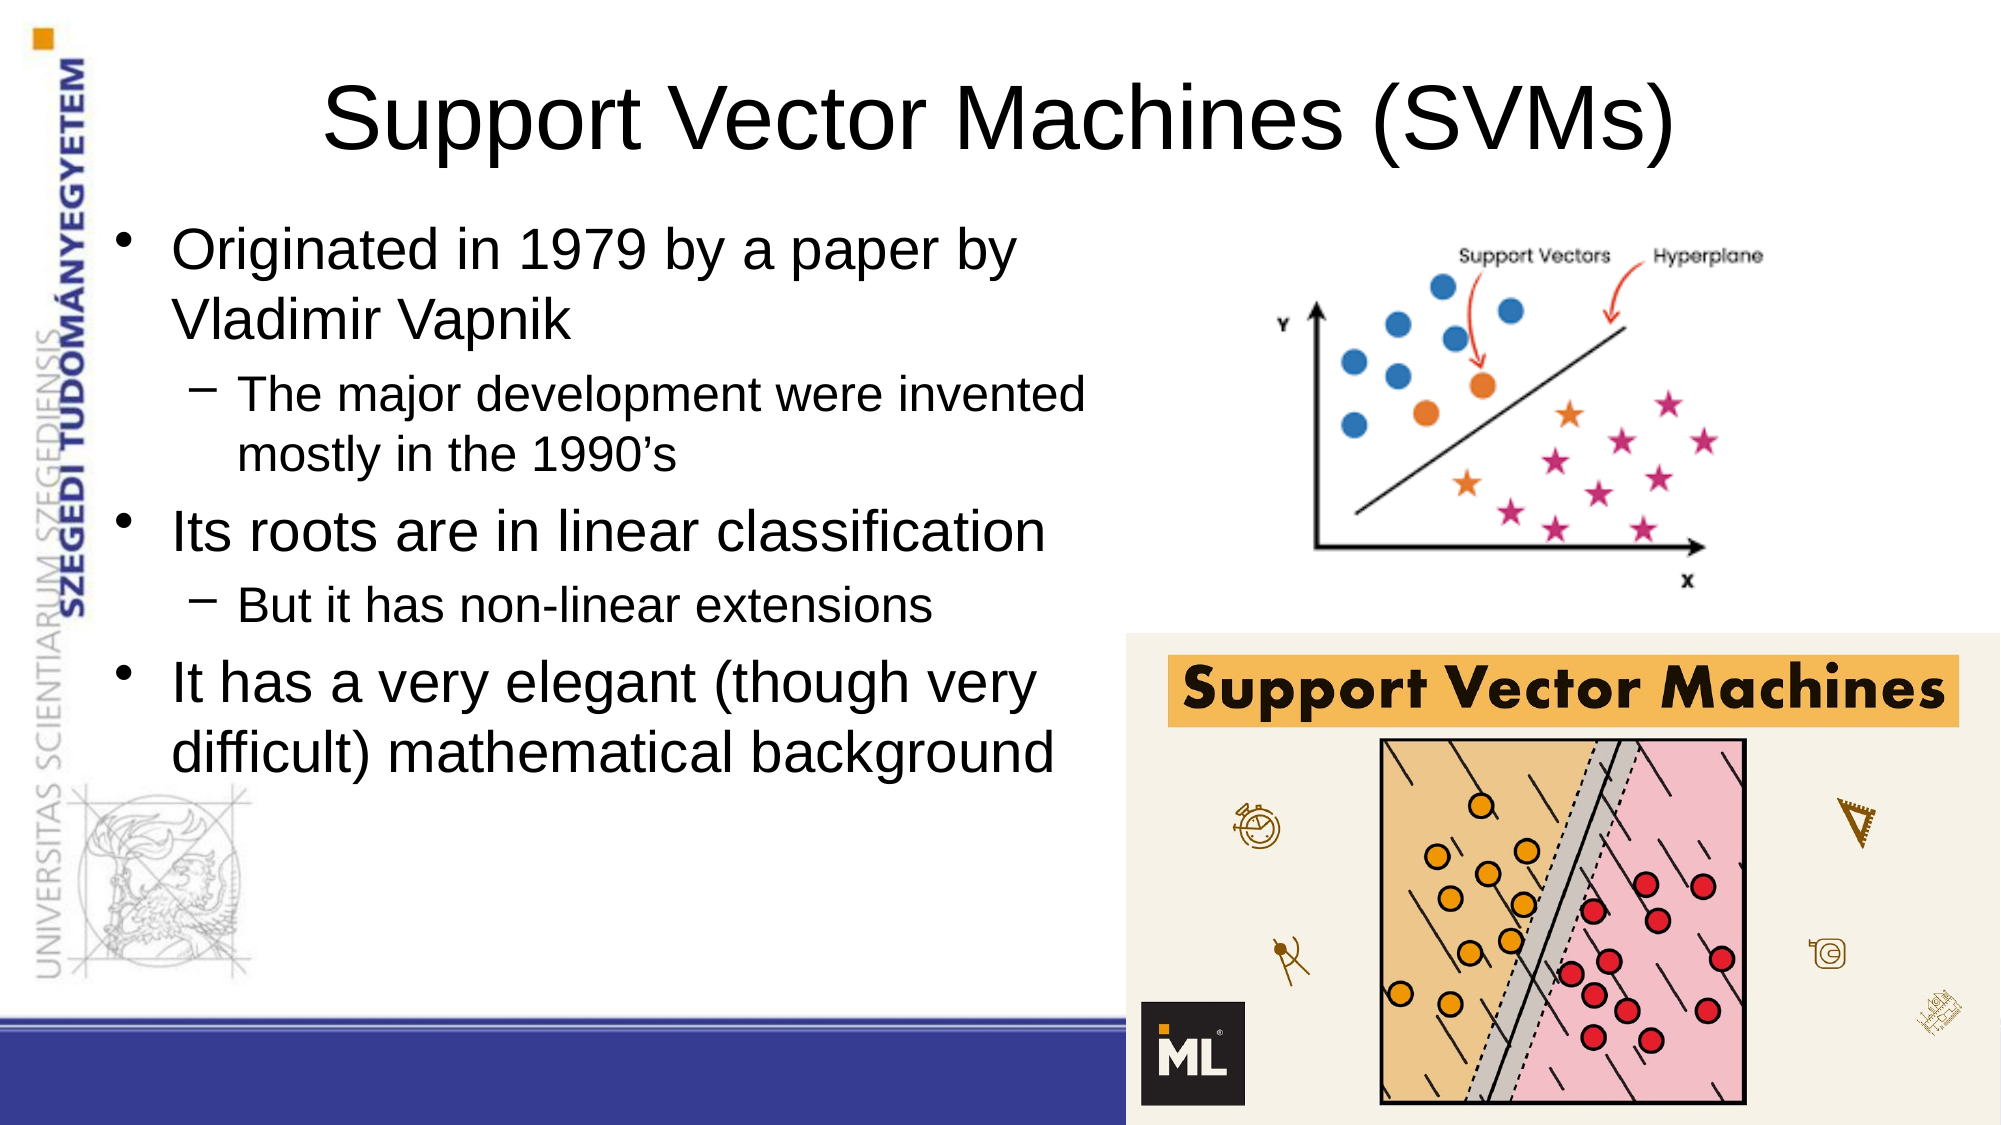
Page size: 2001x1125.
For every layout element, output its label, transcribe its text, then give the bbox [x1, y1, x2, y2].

title Support Vector Machines (SVMs) [99, 19, 1900, 207]
list Originated in 1979 by a paper by Vladimir Vapnik The major development were invented mostly in the 1990’s Its roots are in linear classification But it has non-linear extensions It has a very elegant (though very difficult) mathematical background [99, 203, 1154, 947]
picture [0, 0, 2001, 1125]
